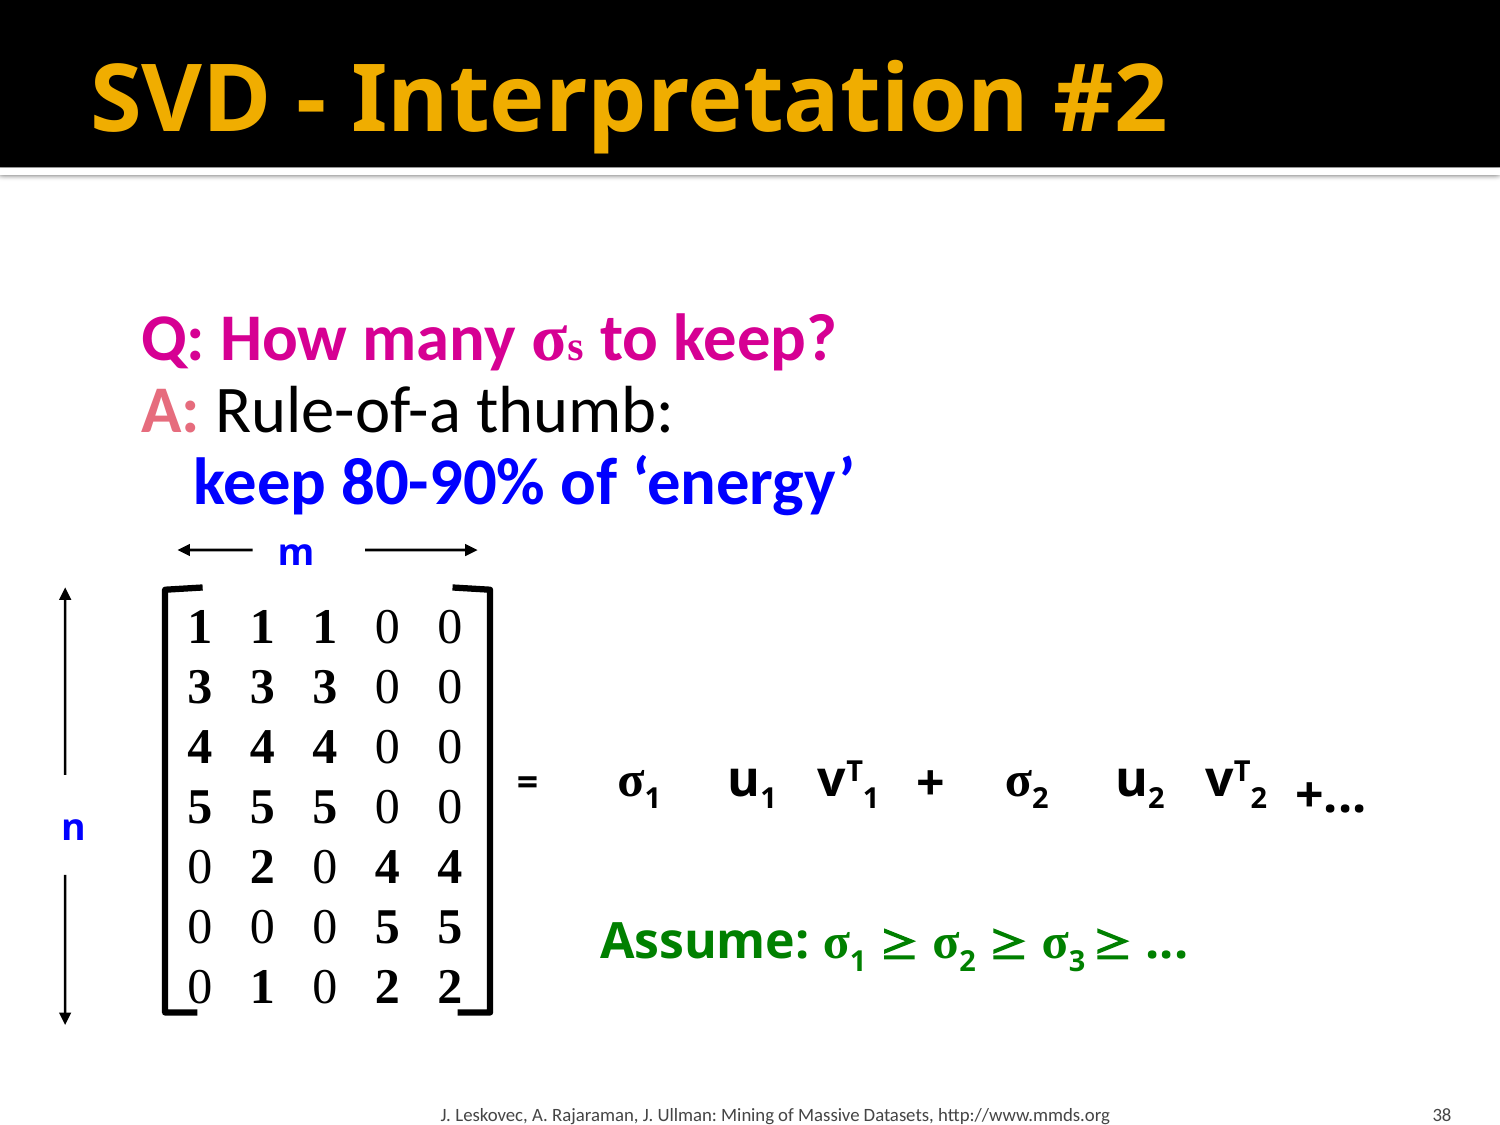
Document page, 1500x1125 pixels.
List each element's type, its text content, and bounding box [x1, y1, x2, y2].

text_box [58, 874, 72, 1025]
slide_number 38 [1345, 1080, 1467, 1125]
text_box + [902, 742, 961, 818]
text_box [602, 742, 894, 818]
text_box m [263, 520, 330, 580]
text_box [365, 543, 478, 557]
title SVD - Interpretation #2 [75, 12, 1425, 175]
text_box n [46, 795, 101, 855]
text_box = [502, 750, 554, 810]
text_box 1 1 1 0 0 3 3 3 0 0 4 4 4 0 0 5 5 5 0 0 0 2 0 4 4 0 0 0 5 5 0 1 0 2 2 [161, 585, 488, 1021]
footer J. Leskovec, A. Rajaraman, J. Ullman: Mining of Massive Datasets, http://www.mmds.org [433, 1080, 1337, 1125]
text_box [990, 742, 1282, 818]
text_box [177, 543, 253, 557]
text_box Assume: σ1  σ2  σ3  ... [585, 901, 1204, 985]
text_box +... [1280, 755, 1382, 830]
text_box [58, 587, 72, 775]
